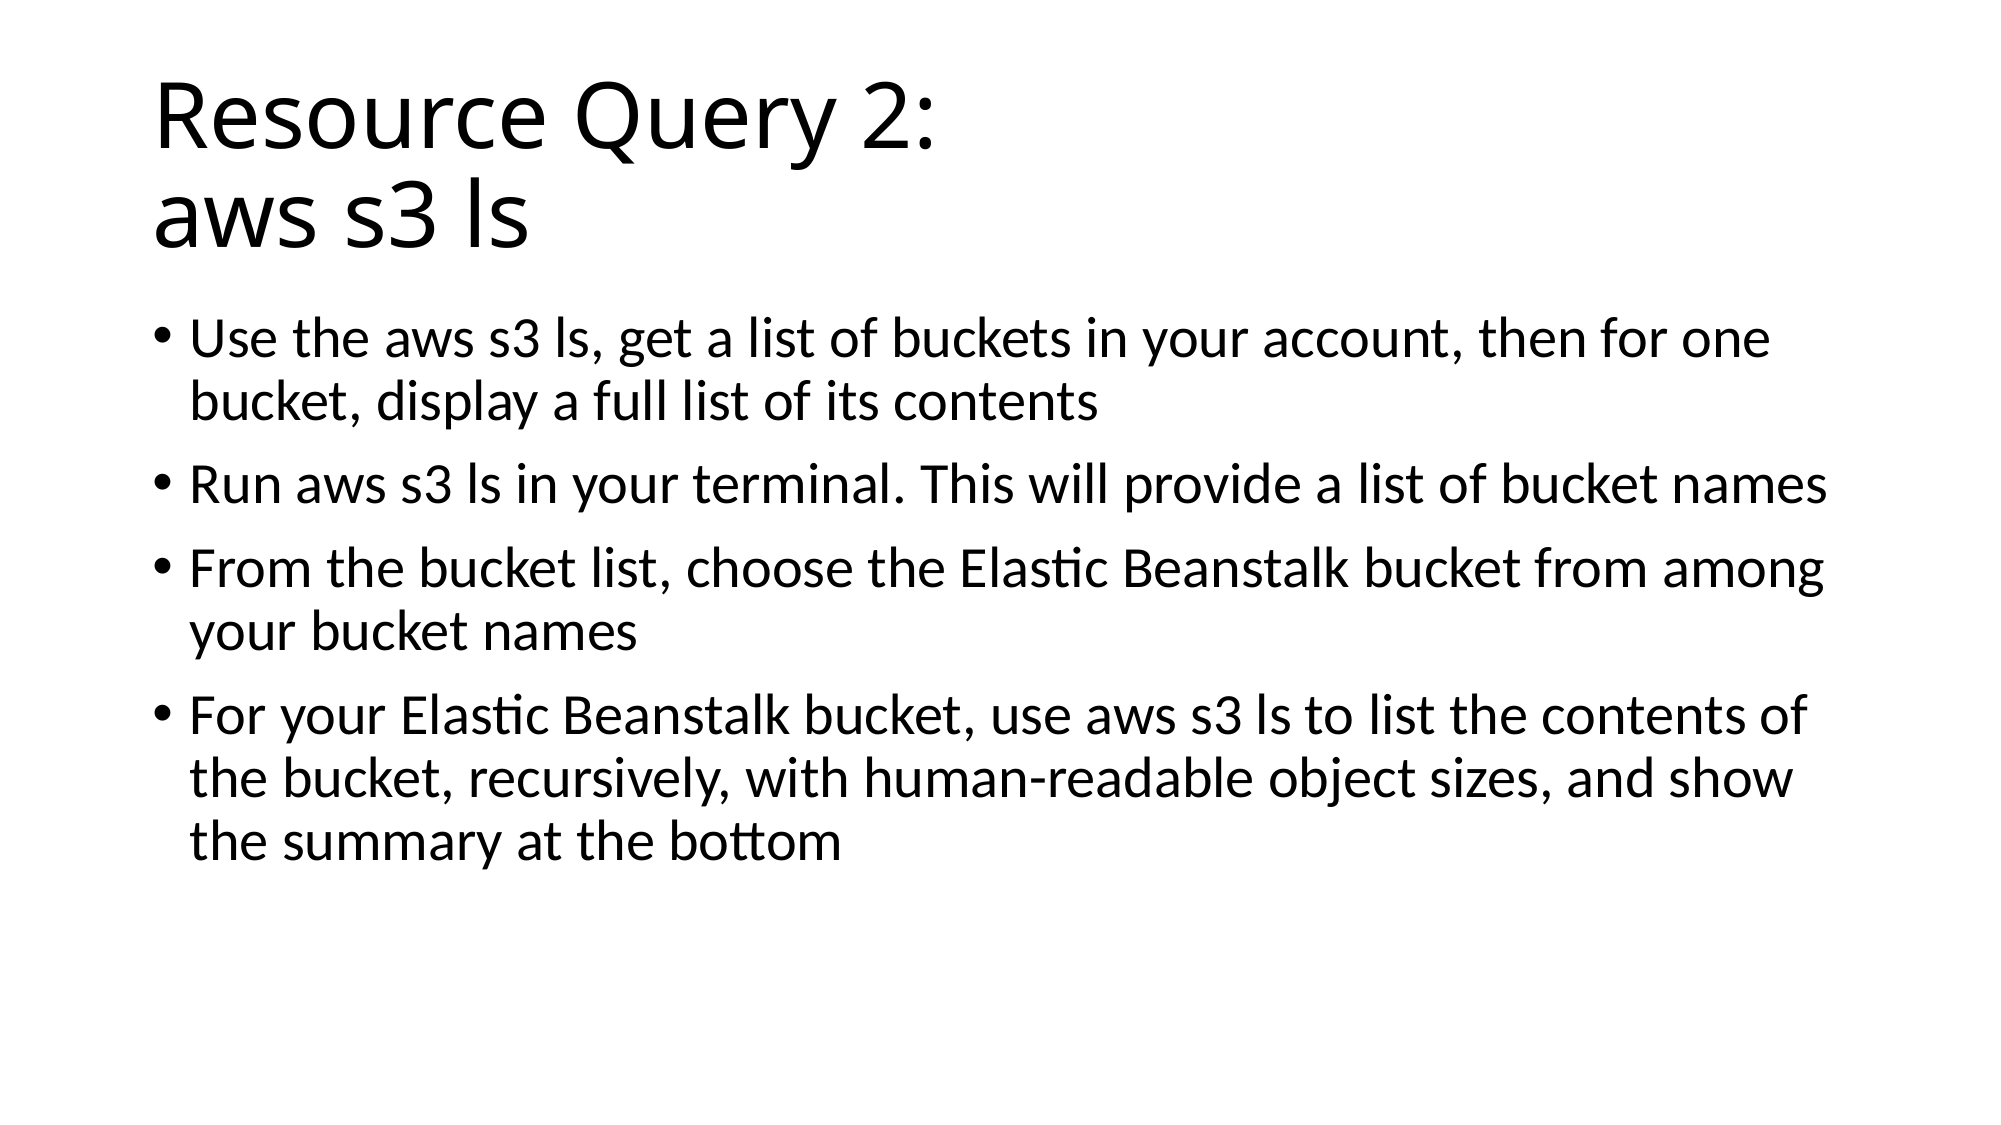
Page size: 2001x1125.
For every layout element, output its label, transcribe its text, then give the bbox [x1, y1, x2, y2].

title Resource Query 2: aws s3 ls [137, 59, 1863, 278]
list Use the aws s3 ls, get a list of buckets in your account, then for one bucket, display a full list of its contents Run aws s3 ls in your terminal. This will provide a list of bucket names From the bucket list, choose the Elastic Beanstalk bucket from among your bucket names For your Elastic Beanstalk bucket, use aws s3 ls to list the contents of the bucket, recursively, with human-readable object sizes, and show the summary at the bottom [137, 299, 1863, 1014]
